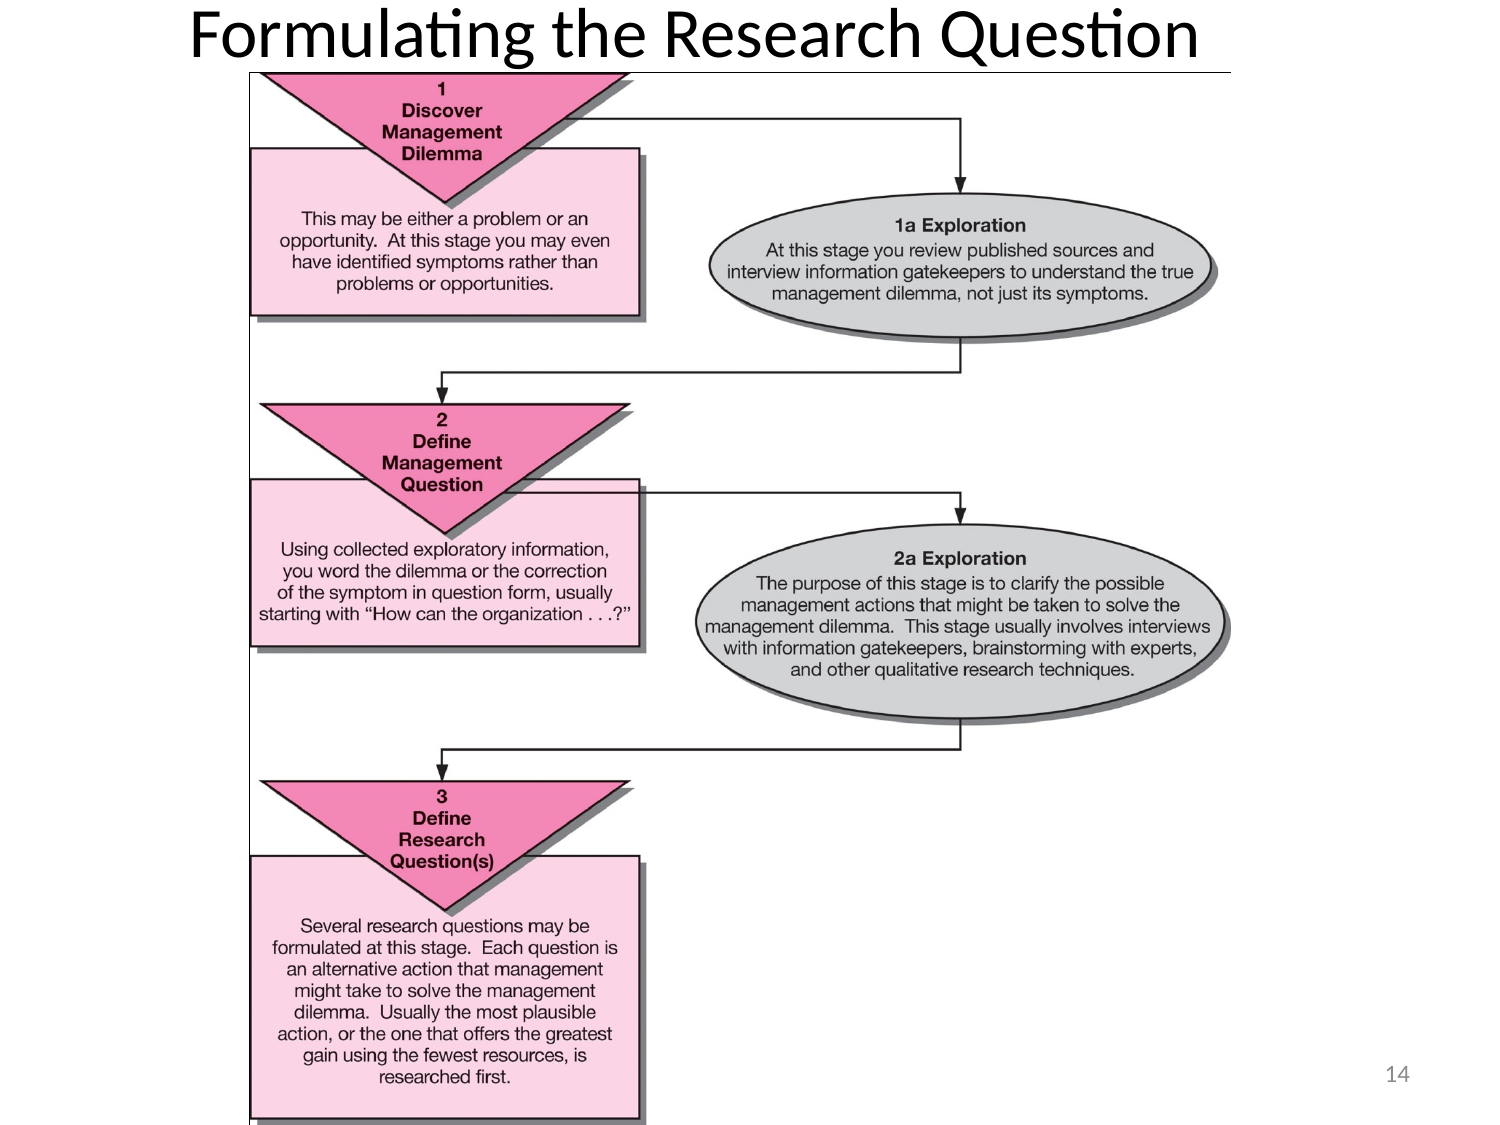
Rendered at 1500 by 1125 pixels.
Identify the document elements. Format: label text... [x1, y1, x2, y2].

slide_number 14 [1235, 1042, 1425, 1103]
picture [249, 72, 1231, 1125]
title Formulating the Research Question [70, 0, 1321, 82]
